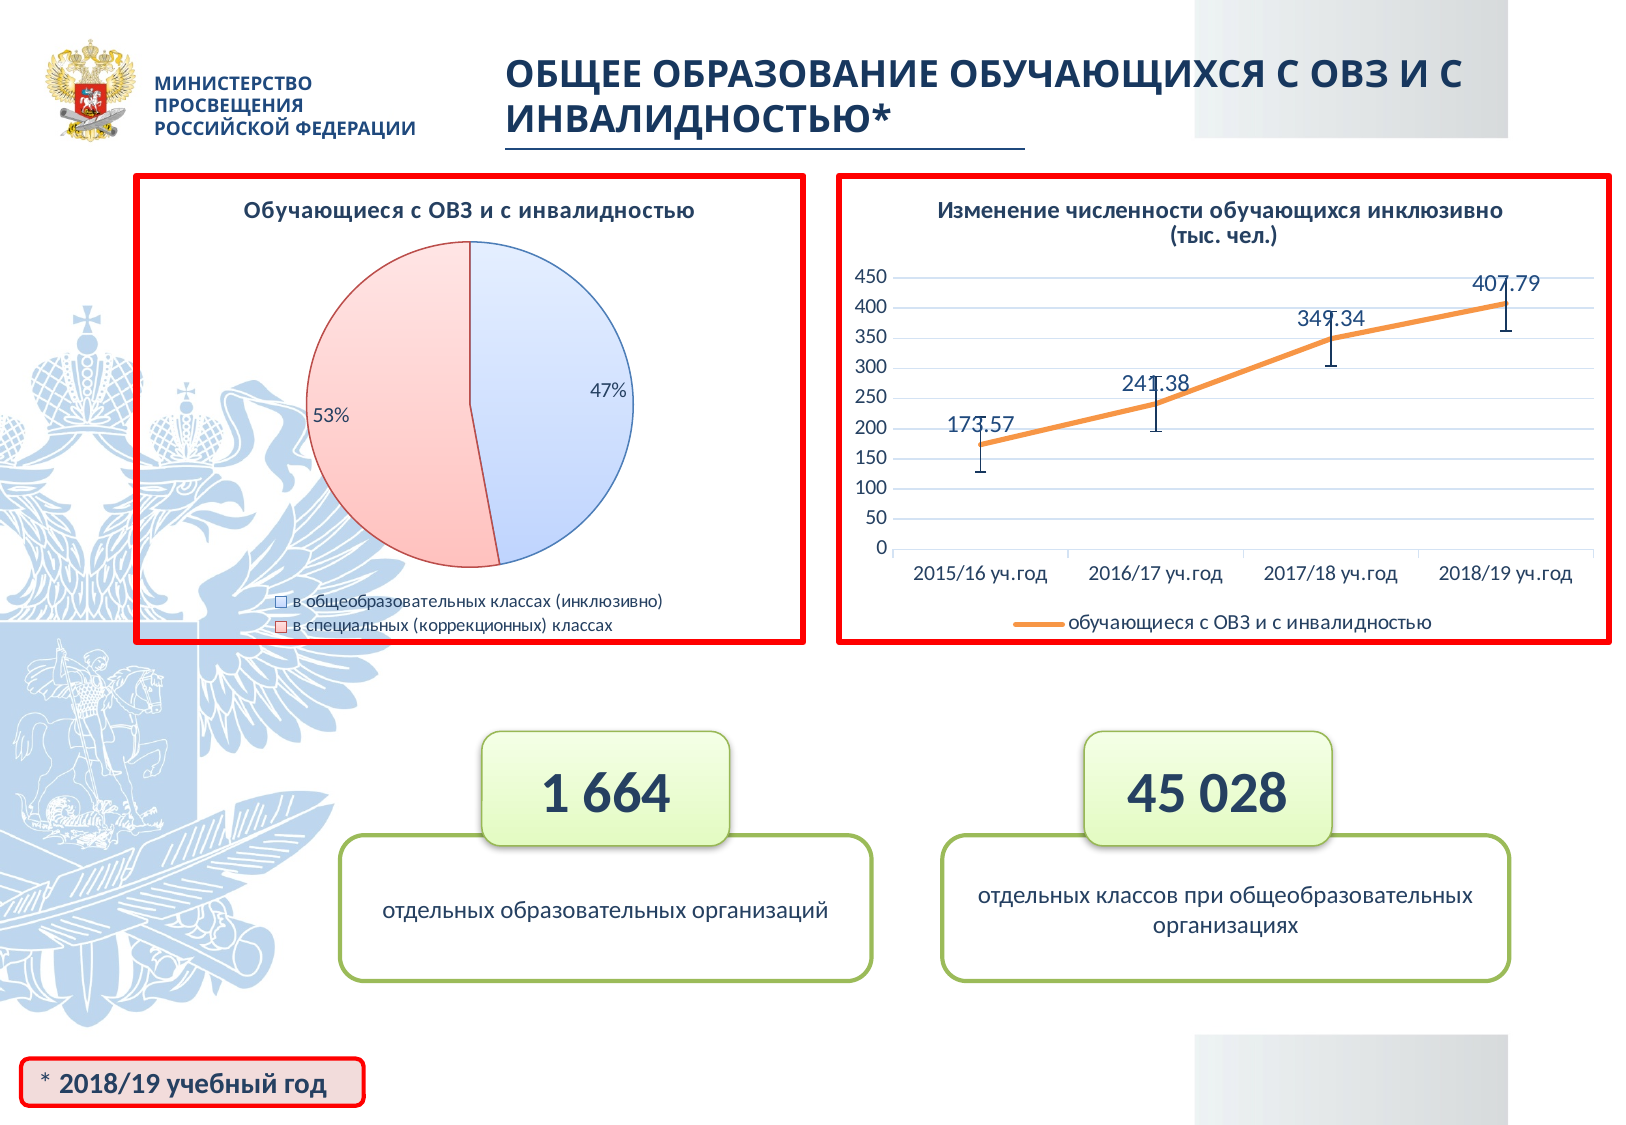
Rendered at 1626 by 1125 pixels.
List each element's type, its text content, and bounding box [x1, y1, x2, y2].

text_box ОБЩЕЕ ОБРАЗОВАНИЕ ОБУЧАЮЩИХСЯ С ОВЗ И С ИНВАЛИДНОСТЬЮ* [490, 42, 1557, 149]
text_box отдельных образовательных организаций [337, 833, 874, 984]
text_box 1 664 [480, 730, 731, 847]
chart [133, 172, 807, 646]
text_box 45 028 [1083, 730, 1333, 847]
chart [835, 172, 1613, 646]
text_box * 2018/19 учебный год [18, 1056, 366, 1108]
picture [0, 0, 1626, 1125]
text_box отдельных классов при общеобразовательных организациях [940, 833, 1512, 984]
picture [150, 64, 388, 150]
text_box МИНИСТЕРСТВО ПРОСВЕЩЕНИЯ РОССИЙСКОЙ ФЕДЕРАЦИИ [139, 0, 470, 171]
